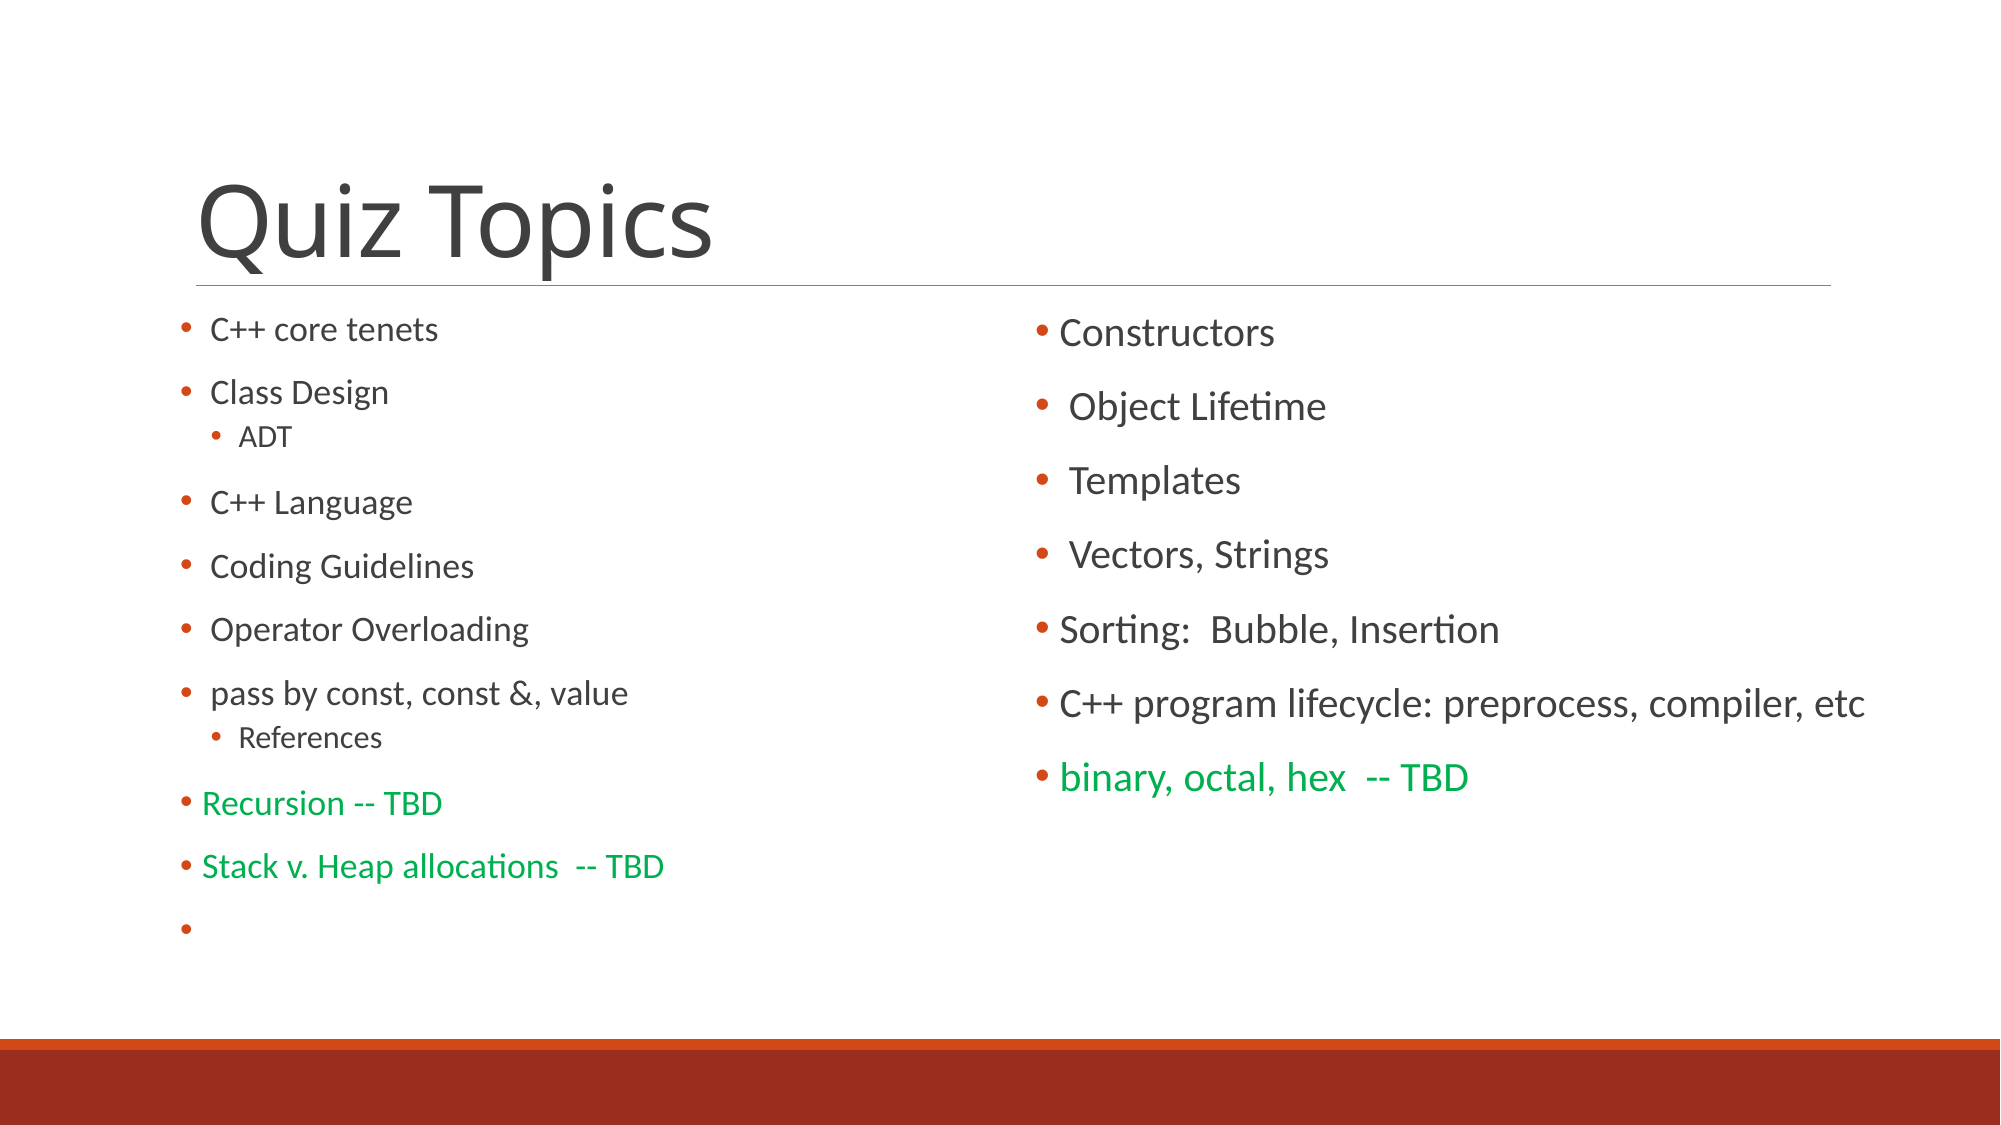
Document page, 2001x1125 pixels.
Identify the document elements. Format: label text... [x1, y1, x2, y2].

title Quiz Topics [180, 47, 1830, 285]
text_box Constructors Object Lifetime Templates Vectors, Strings Sorting: Bubble, Insertion C++ program lifecycle: preprocess, compiler, etc binary, octal, hex -- TBD [1035, 302, 1934, 963]
list C++ core tenets Class Design ADT C++ Language Coding Guidelines Operator Overloading pass by const, const &, value References Recursion -- TBD Stack v. Heap allocations -- TBD [180, 302, 788, 963]
